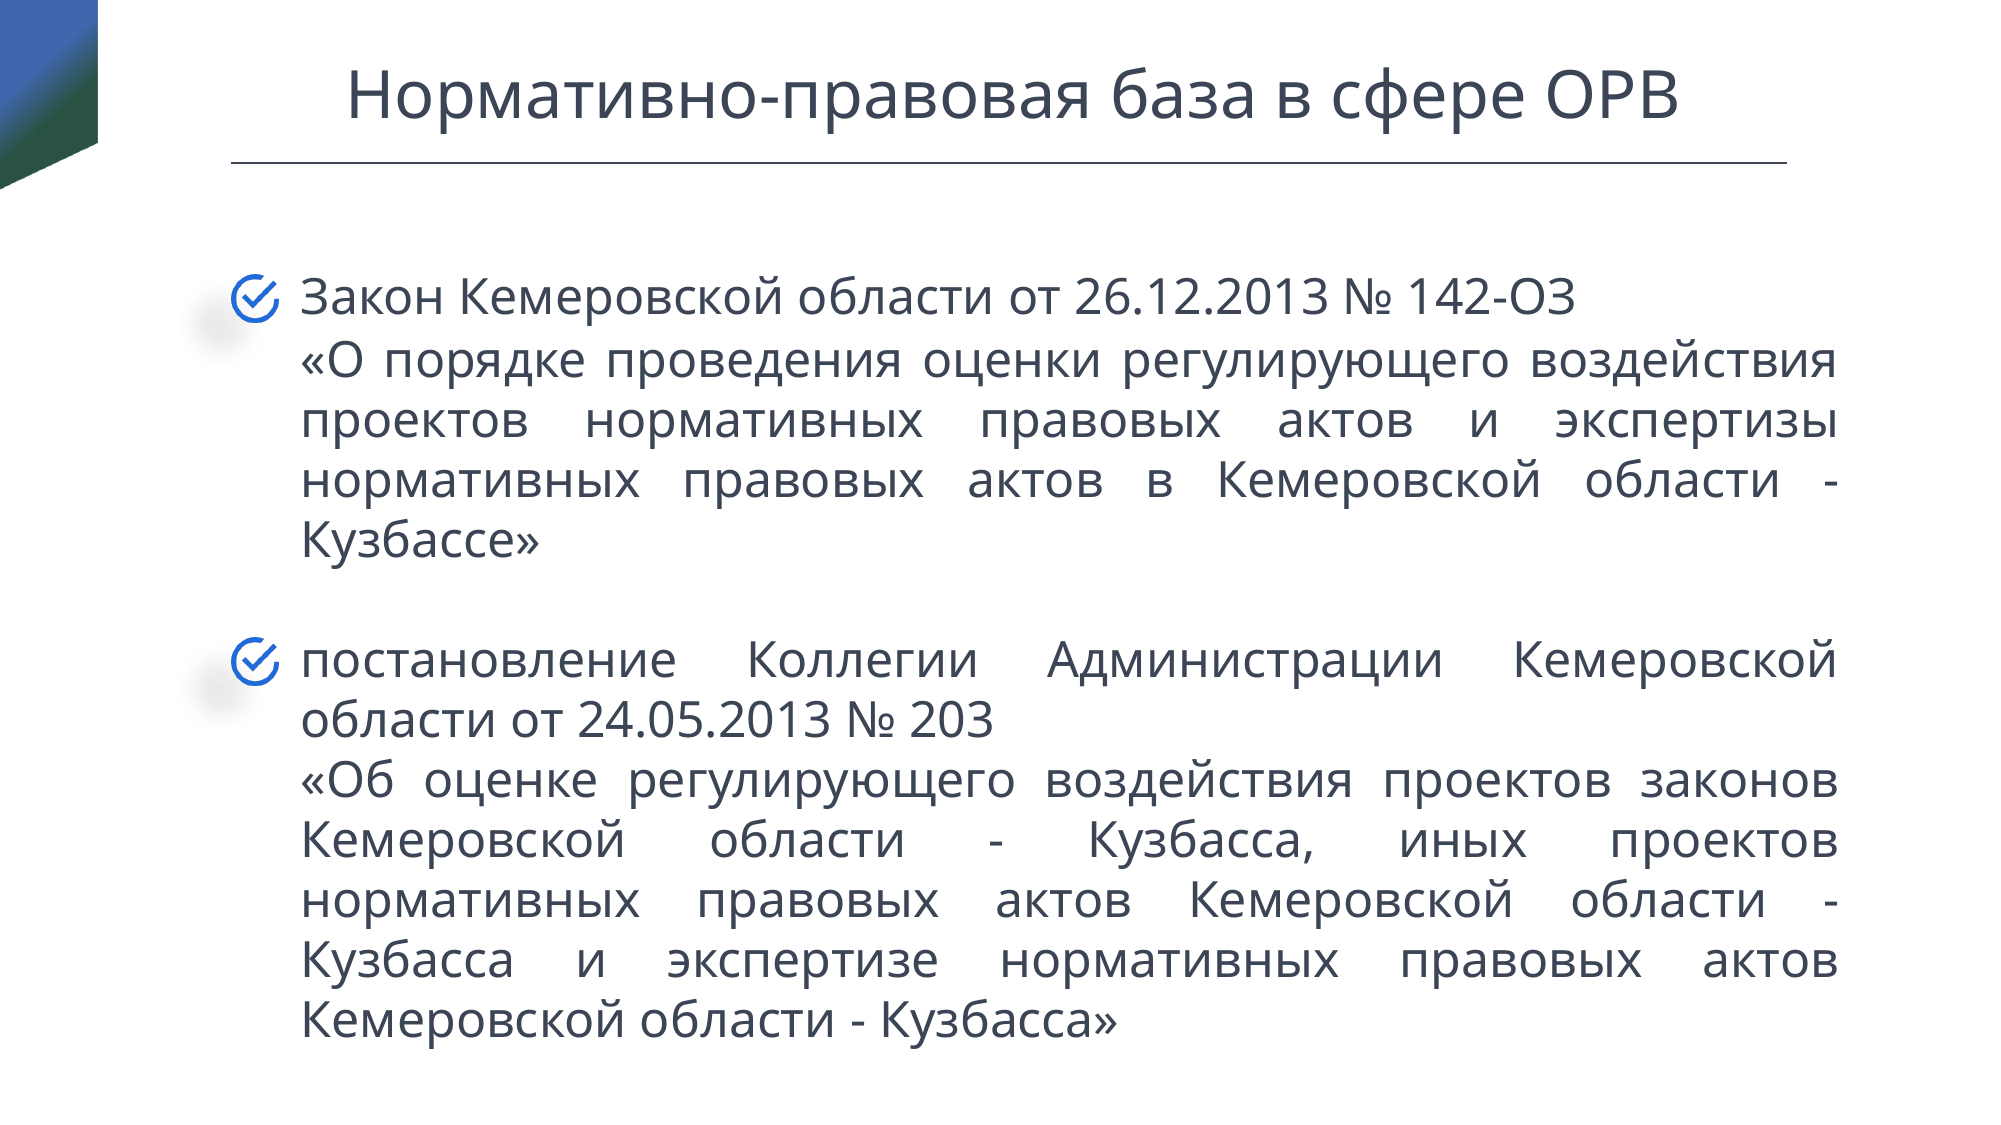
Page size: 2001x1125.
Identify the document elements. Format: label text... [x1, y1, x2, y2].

picture [230, 637, 279, 686]
picture [230, 274, 279, 323]
text_box Нормативно-правовая база в сфере ОРВ [145, 44, 1882, 242]
picture [0, 0, 98, 191]
text_box Закон Кемеровской области от 26.12.2013 № 142-ОЗ «О порядке проведения оценки регулирующего воздействия проектов нормативных правовых актов и экспертизы нормативных правовых актов в Кемеровской области - Кузбассе» постановление Коллегии Администрации Кемеровской области от 24.05.2013 № 203 «Об оценке регулирующего воздействия проектов законов Кемеровской области - Кузбасса, иных проектов нормативных правовых актов Кемеровской области - Кузбасса и экспертизе нормативных правовых актов Кемеровской области - Кузбасса» [213, 240, 1855, 1055]
